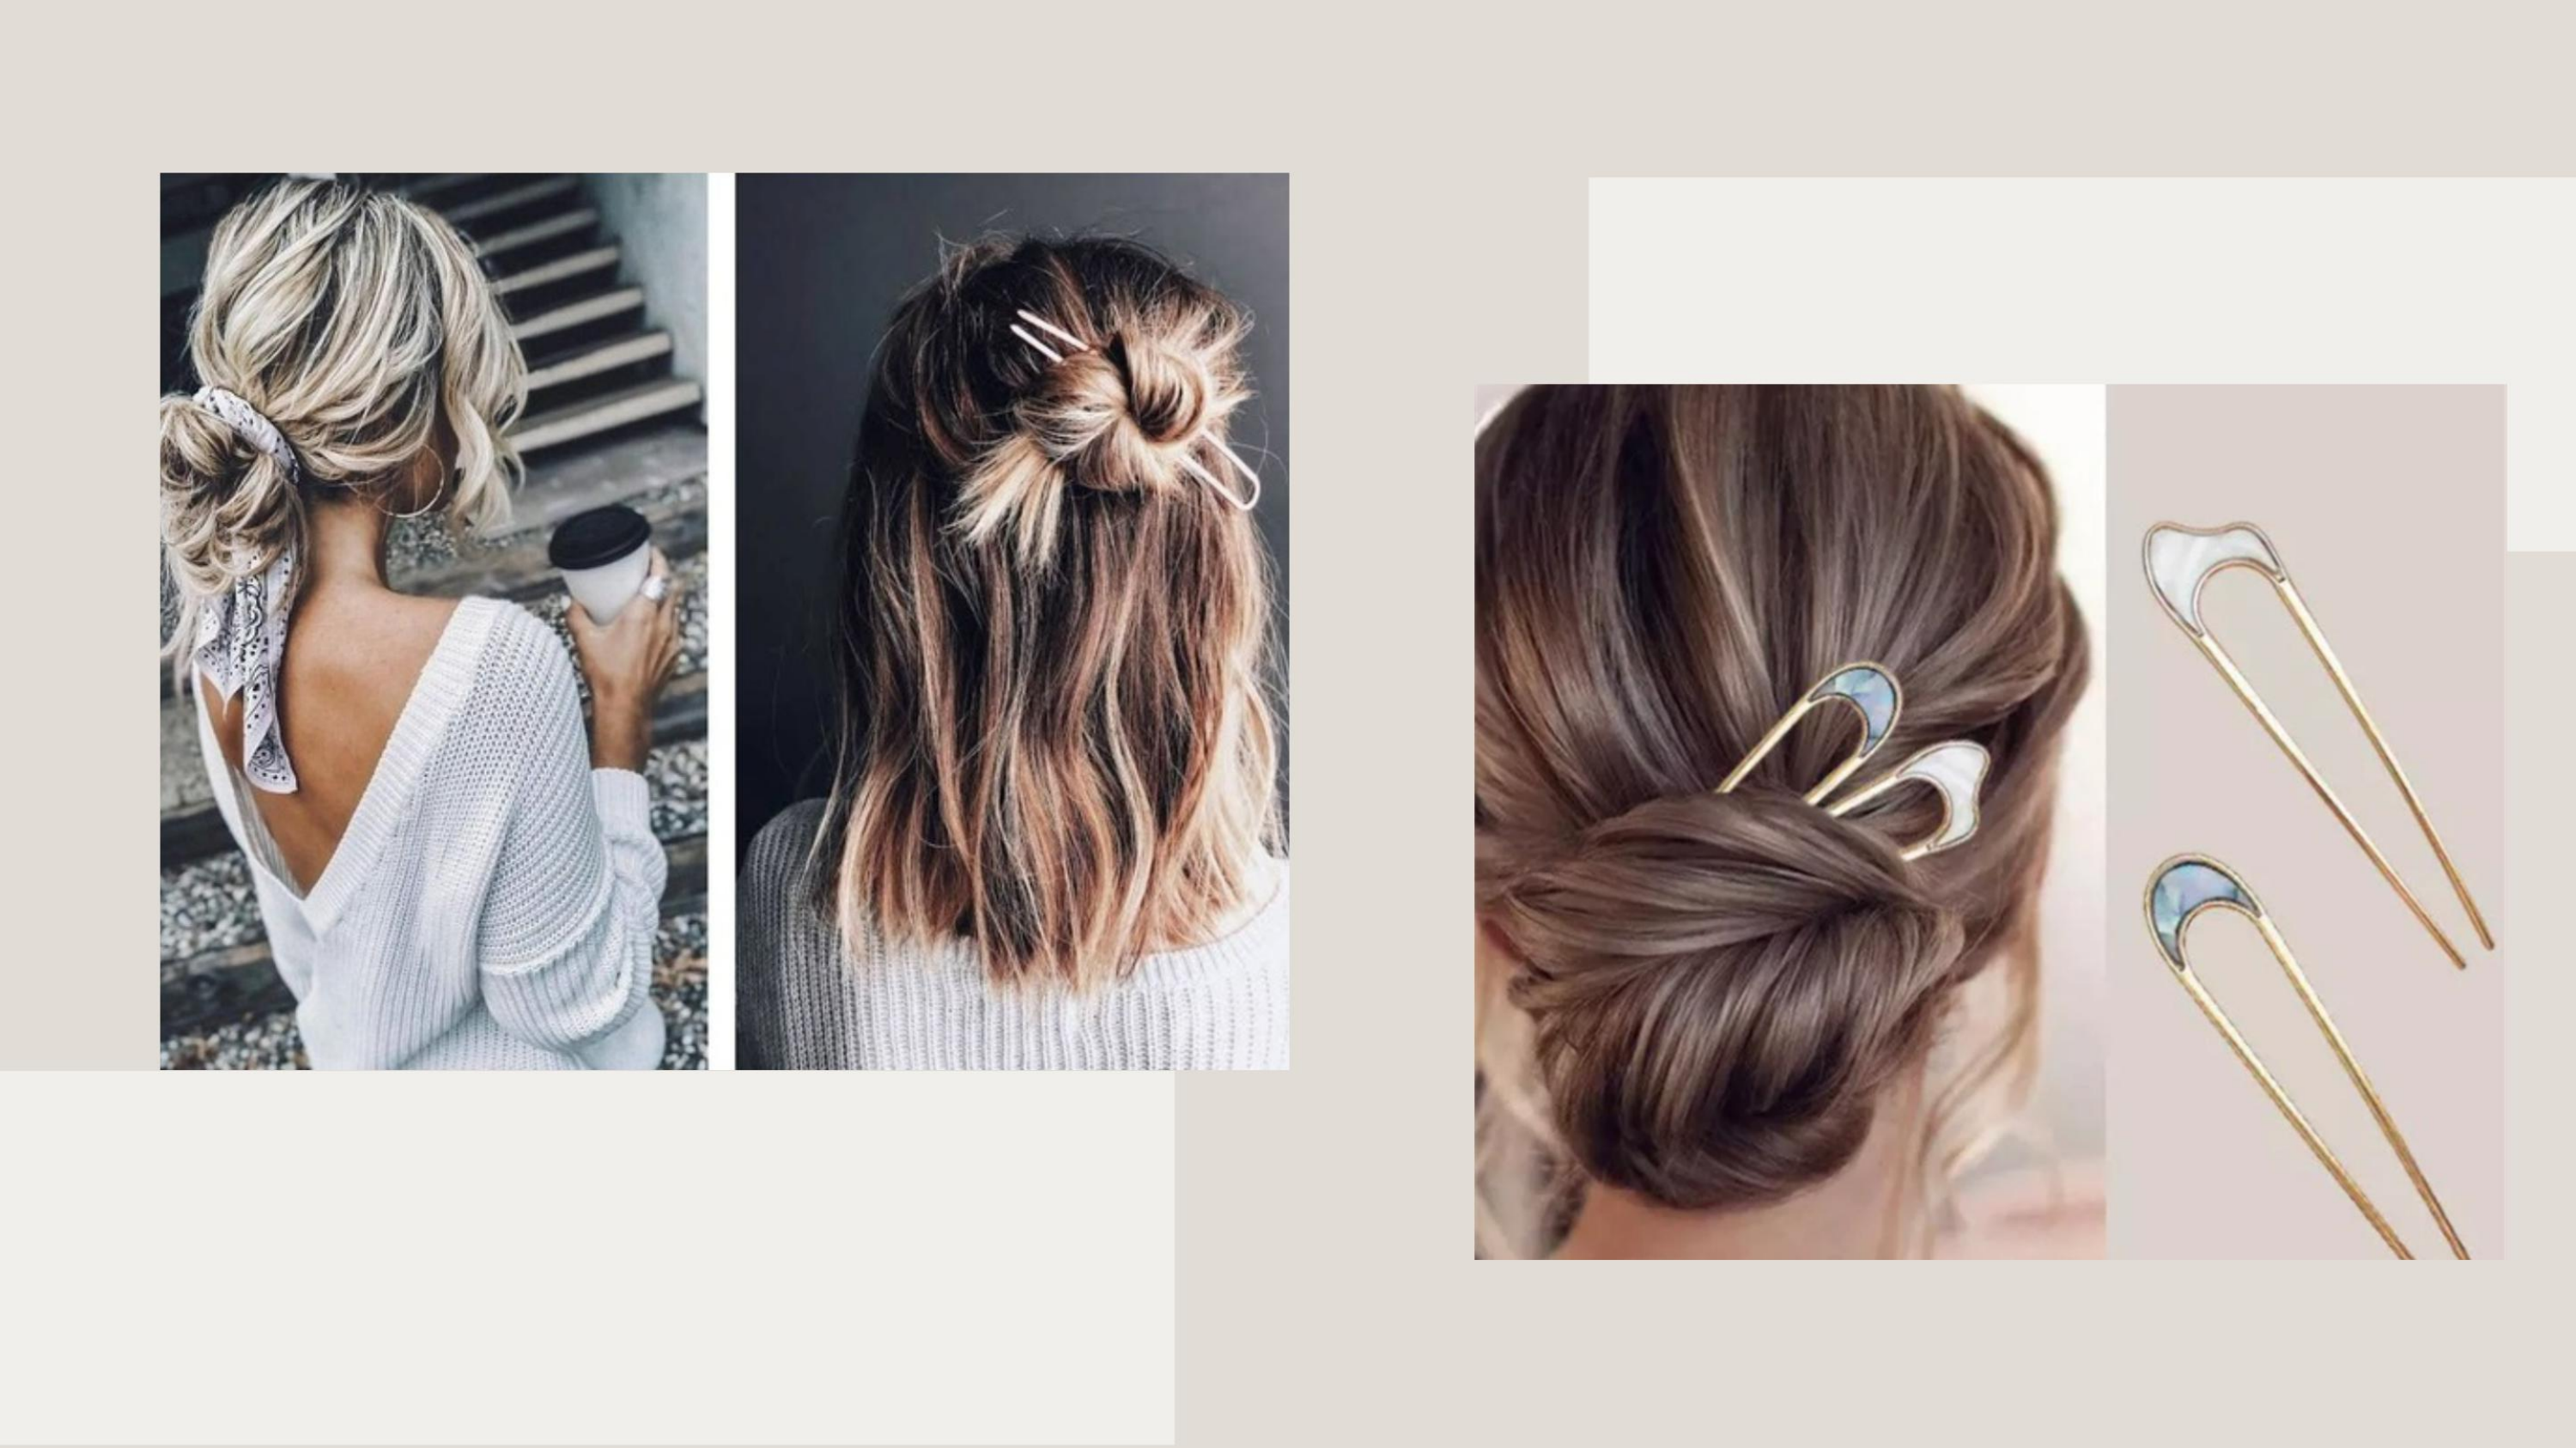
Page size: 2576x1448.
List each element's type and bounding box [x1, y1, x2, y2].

text_box [0, 0, 2576, 1448]
